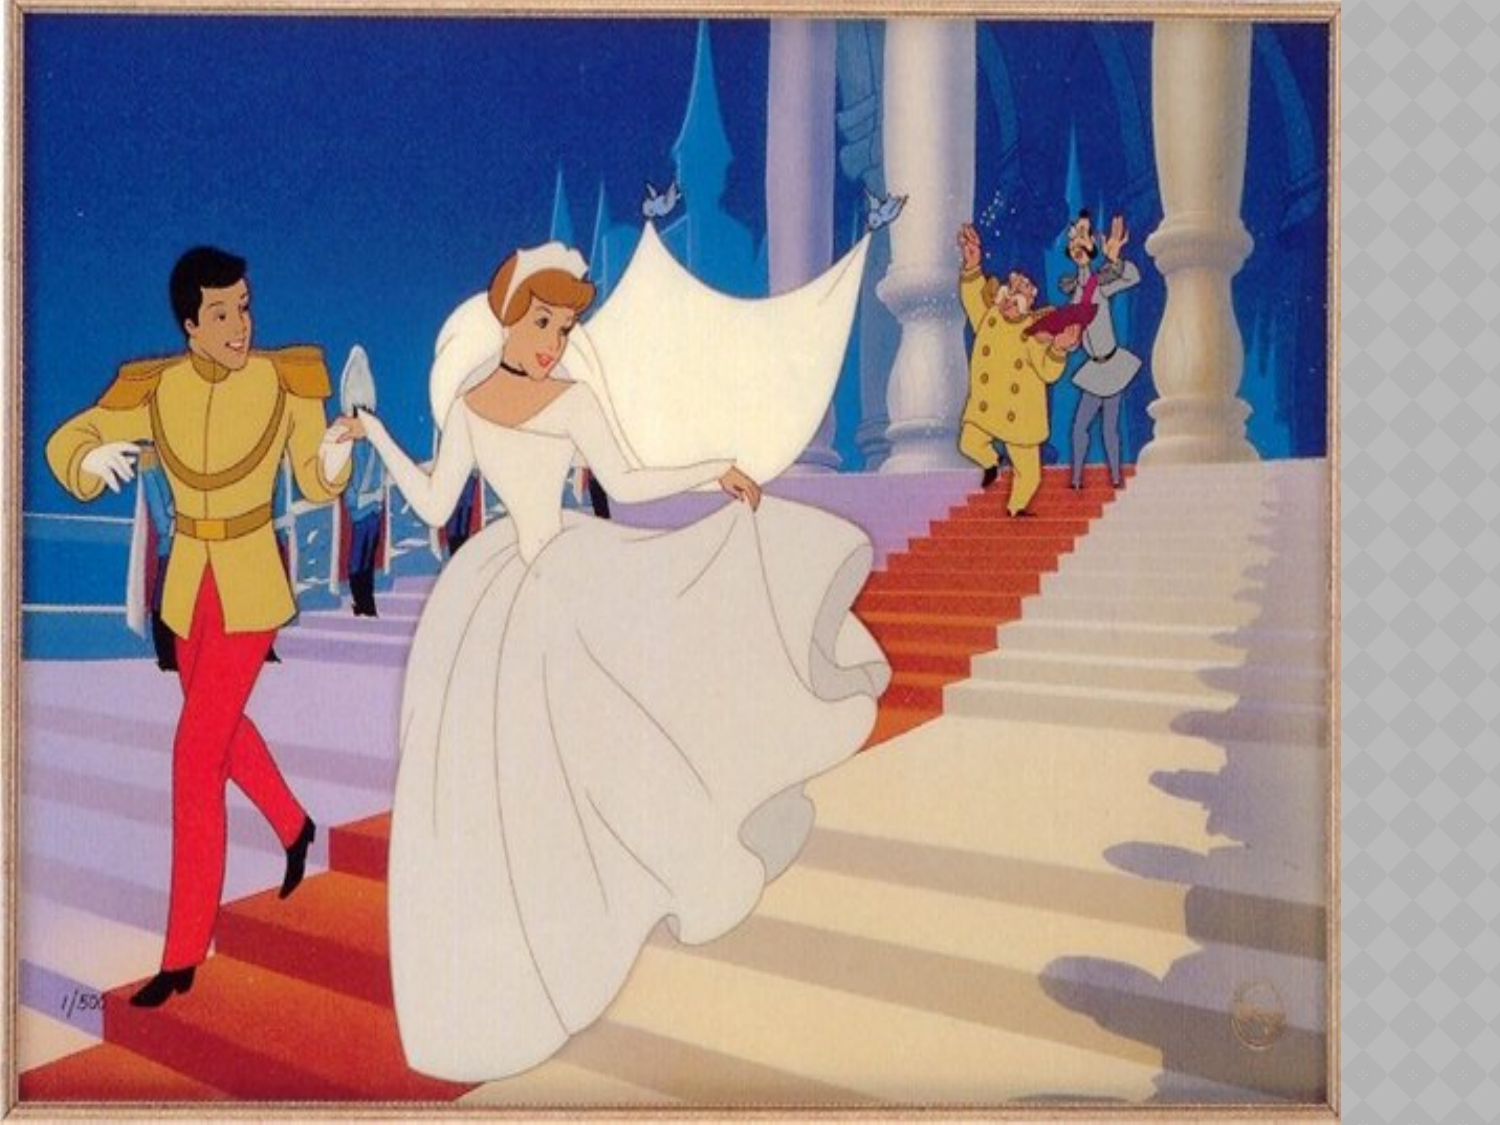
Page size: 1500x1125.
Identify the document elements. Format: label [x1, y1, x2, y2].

list [0, 0, 1341, 1125]
